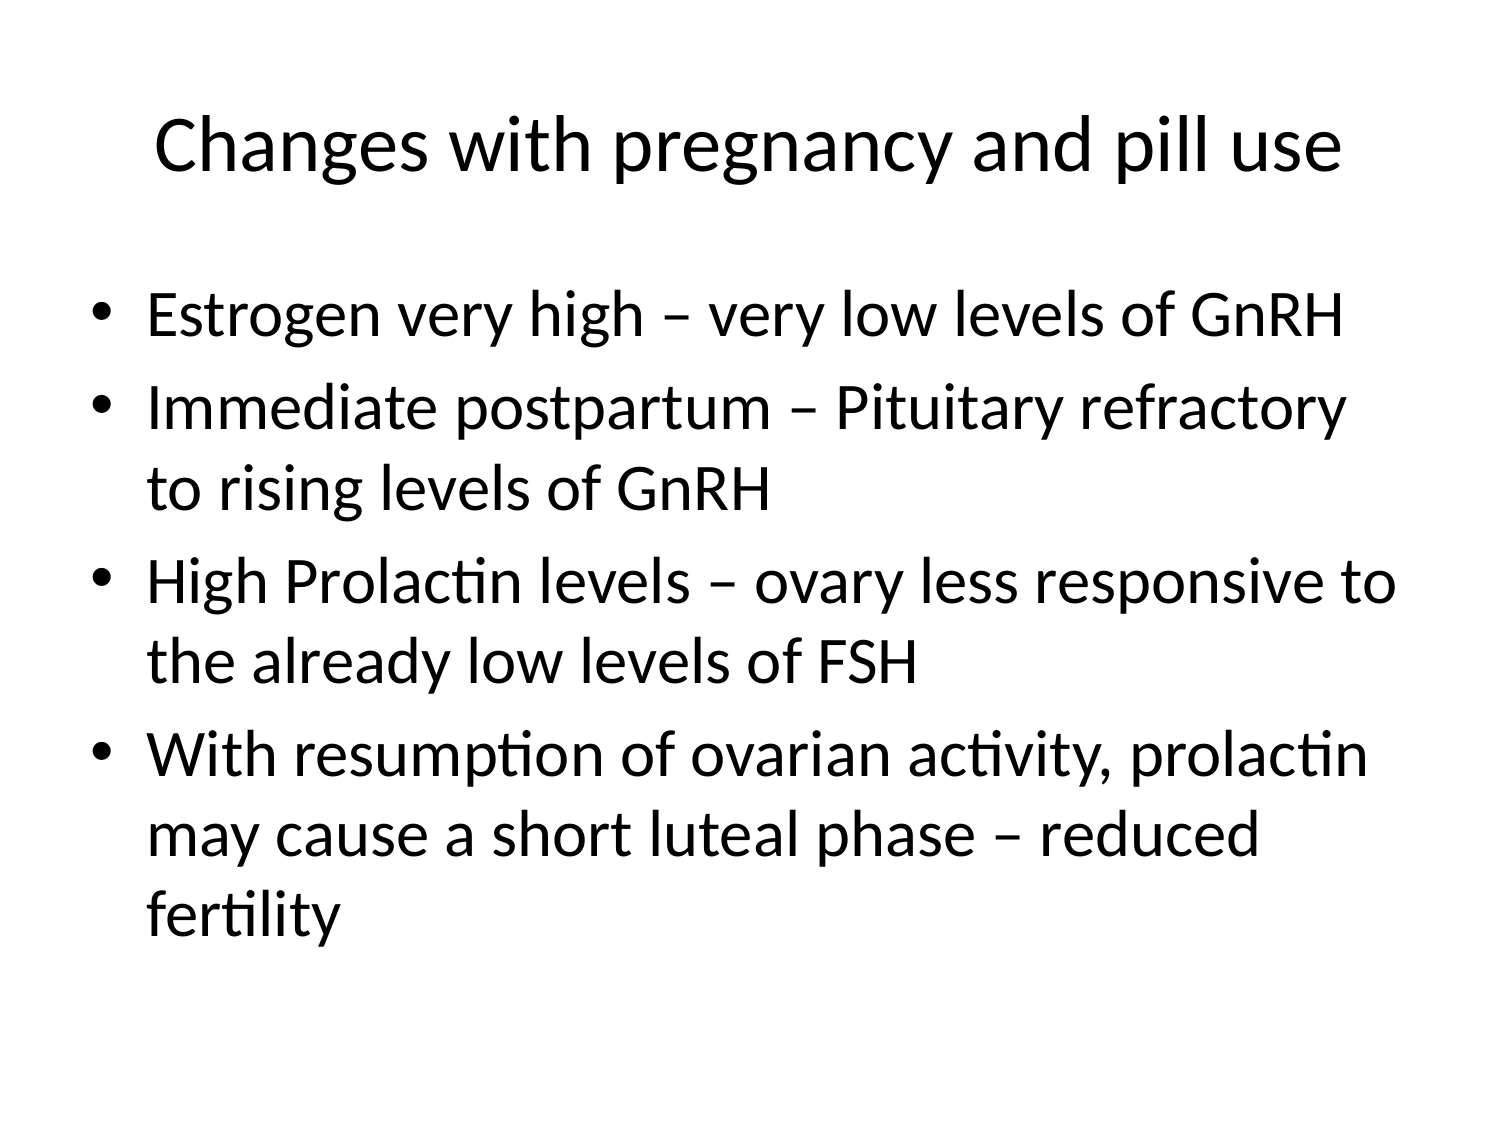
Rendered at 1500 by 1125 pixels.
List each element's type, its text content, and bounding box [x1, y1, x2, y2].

list Estrogen very high – very low levels of GnRH Immediate postpartum – Pituitary refractory to rising levels of GnRH High Prolactin levels – ovary less responsive to the already low levels of FSH With resumption of ovarian activity, prolactin may cause a short luteal phase – reduced fertility [75, 262, 1425, 1005]
title Changes with pregnancy and pill use [75, 45, 1425, 233]
